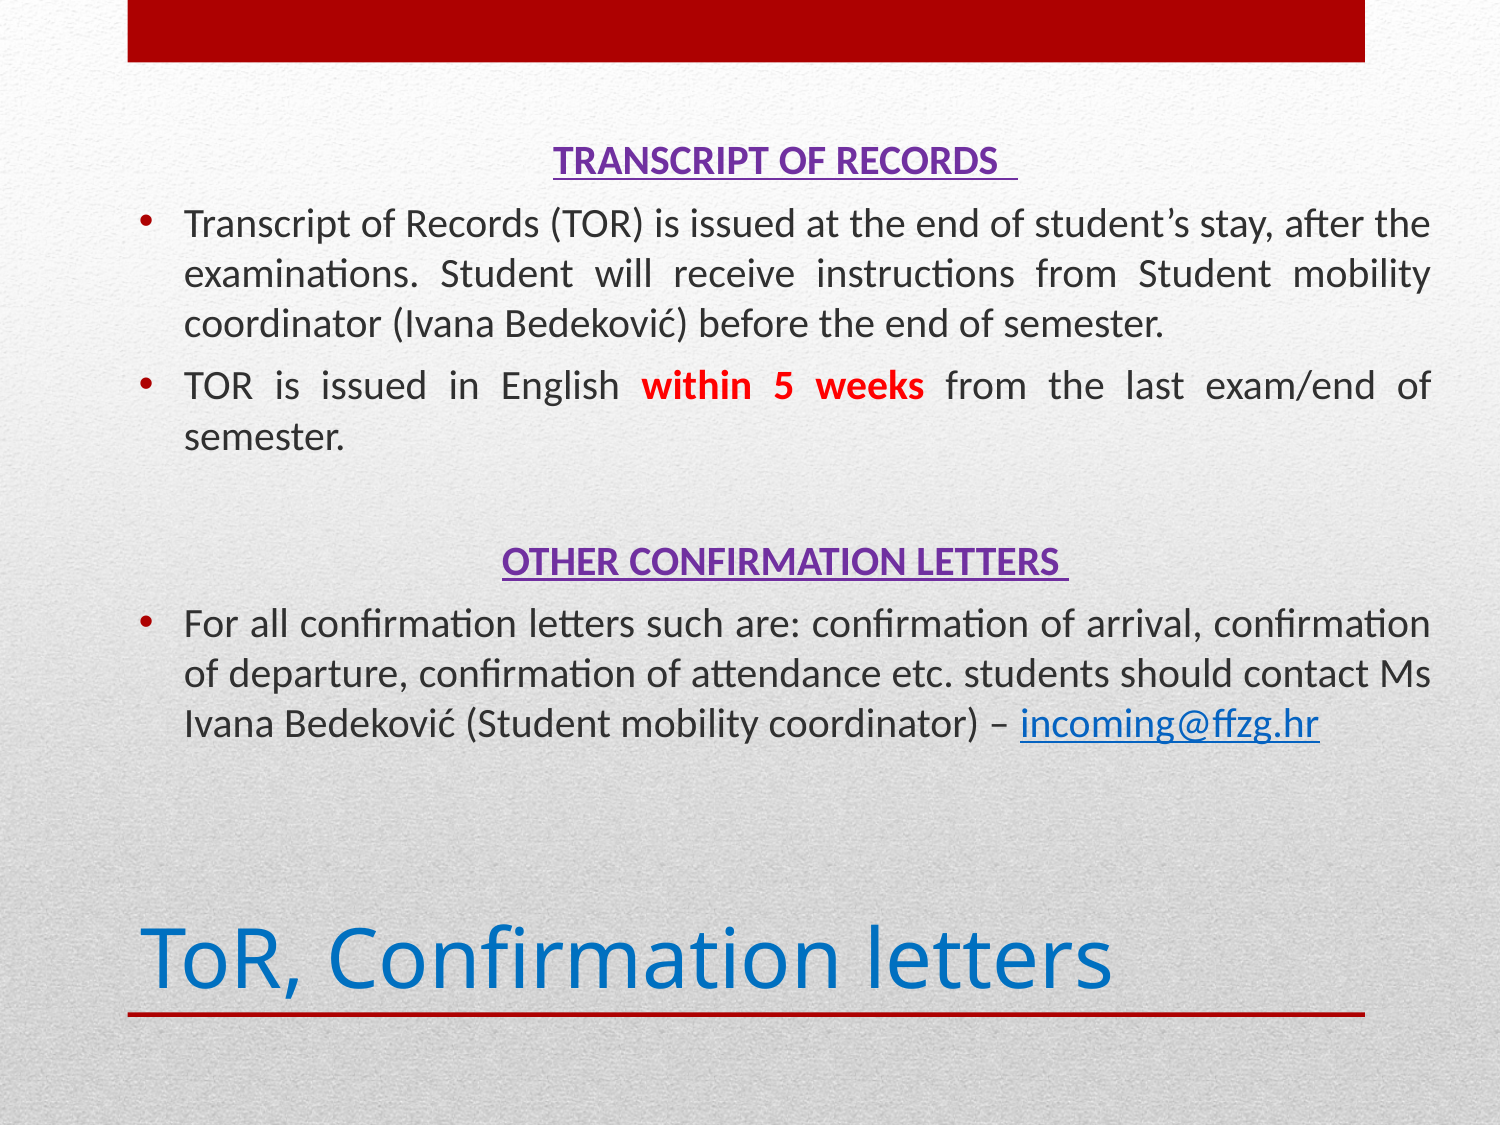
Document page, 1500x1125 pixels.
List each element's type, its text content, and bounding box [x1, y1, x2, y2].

title ToR, Confirmation letters [125, 925, 1238, 1013]
picture [0, 0, 1500, 1125]
list TRANSCRIPT OF RECORDS Transcript of Records (TOR) is issued at the end of student’s stay, after the examinations. Student will receive instructions from Student mobility coordinator (Ivana Bedeković) before the end of semester. TOR is issued in English within 5 weeks from the last exam/end of semester. OTHER CONFIRMATION LETTERS For all confirmation letters such are: confirmation of arrival, confirmation of departure, confirmation of attendance etc. students should contact Ms Ivana Bedeković (Student mobility coordinator) – incoming@ffzg.hr [123, 90, 1447, 925]
